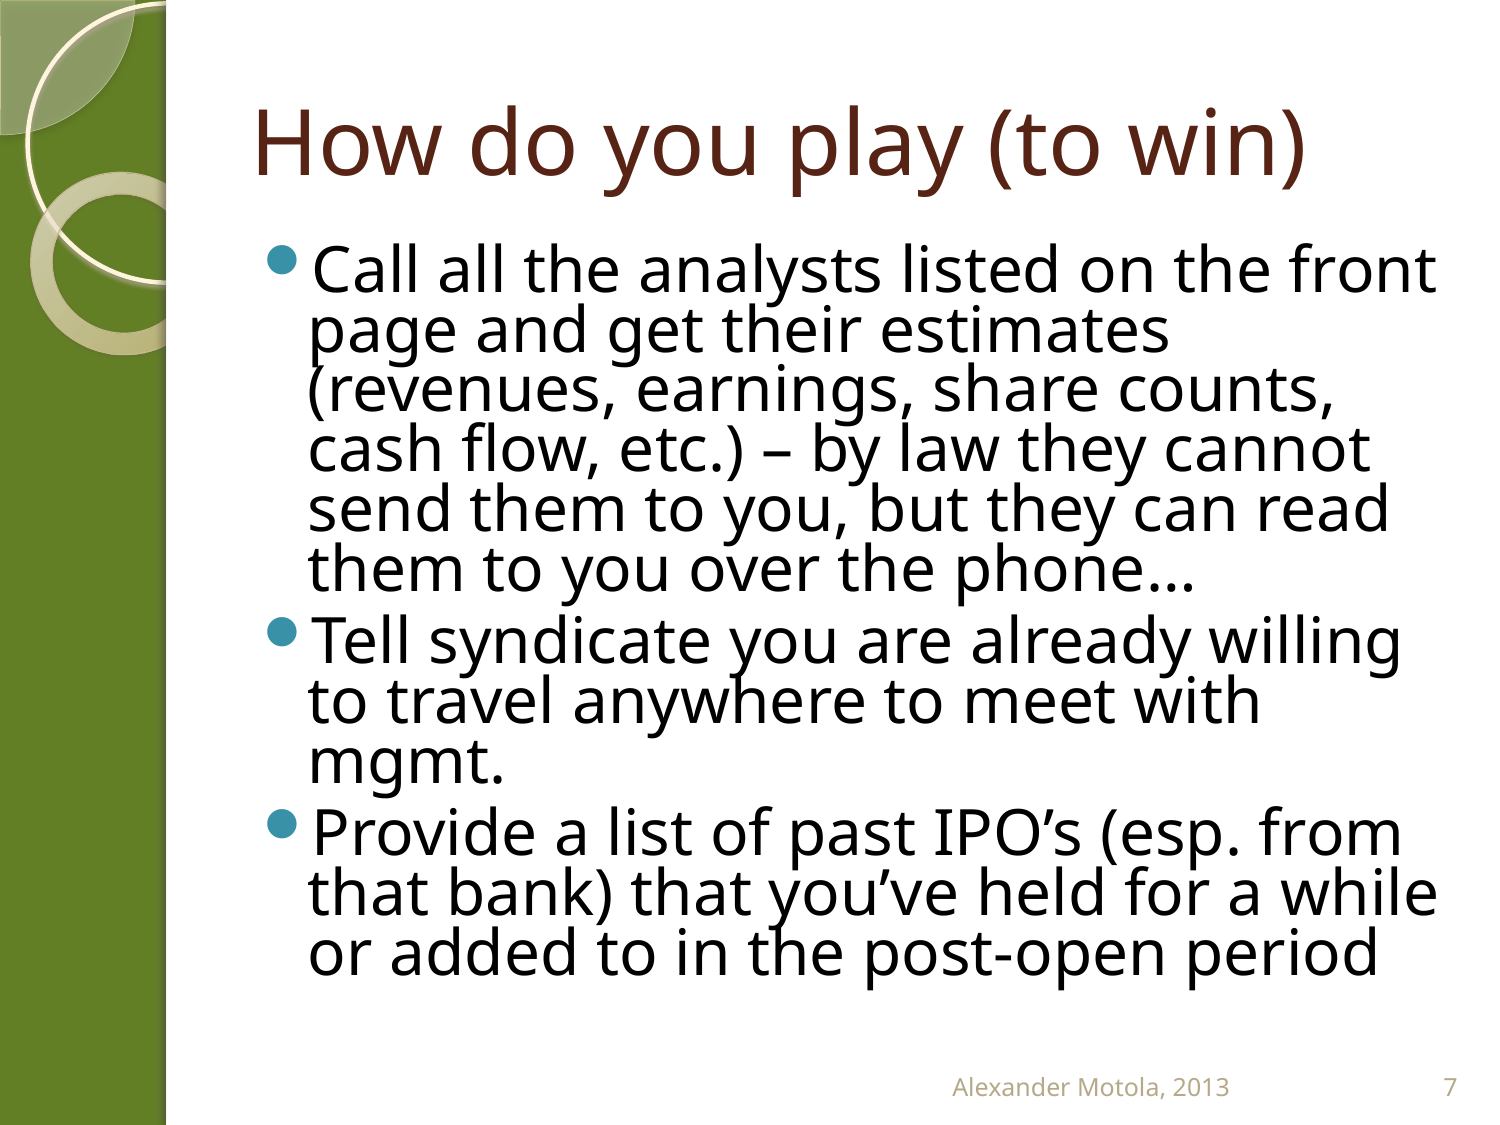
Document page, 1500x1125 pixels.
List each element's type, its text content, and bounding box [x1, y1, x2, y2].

footer Alexander Motola, 2013 [937, 1034, 1413, 1113]
list Call all the analysts listed on the front page and get their estimates (revenues, earnings, share counts, cash flow, etc.) – by law they cannot send them to you, but they can read them to you over the phone… Tell syndicate you are already willing to travel anywhere to meet with mgmt. Provide a list of past IPO’s (esp. from that bank) that you’ve held for a while or added to in the post-open period [235, 237, 1466, 1025]
slide_number 7 [1413, 1034, 1488, 1113]
title How do you play (to win) [235, 45, 1466, 233]
